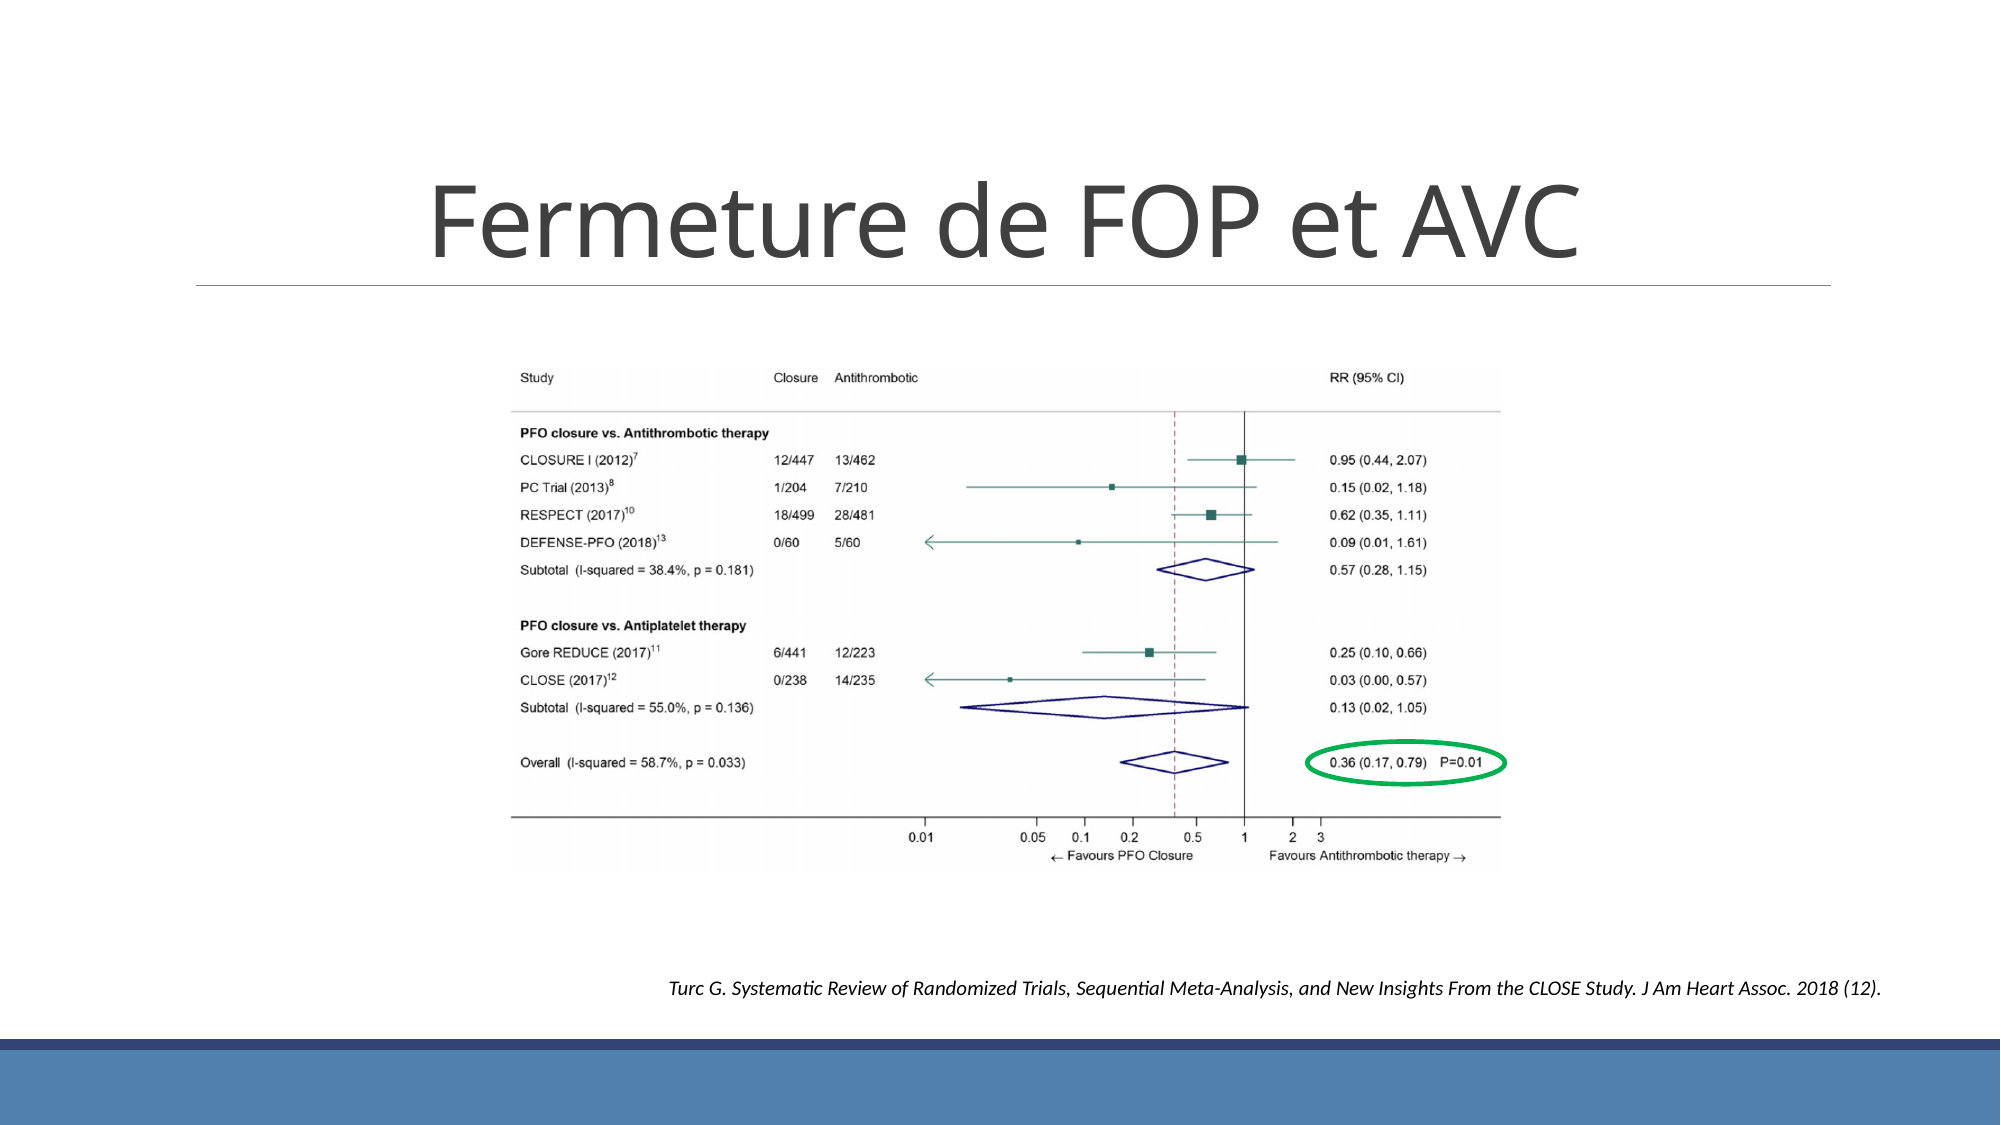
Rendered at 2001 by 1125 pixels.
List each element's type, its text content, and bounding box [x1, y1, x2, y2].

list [504, 367, 1506, 872]
title Fermeture de FOP et AVC [180, 162, 1830, 285]
text_box Turc G. Systematic Review of Randomized Trials, Sequential Meta-Analysis, and New Insights From the CLOSE Study. J Am Heart Assoc. 2018 (12). [520, 954, 1897, 1007]
